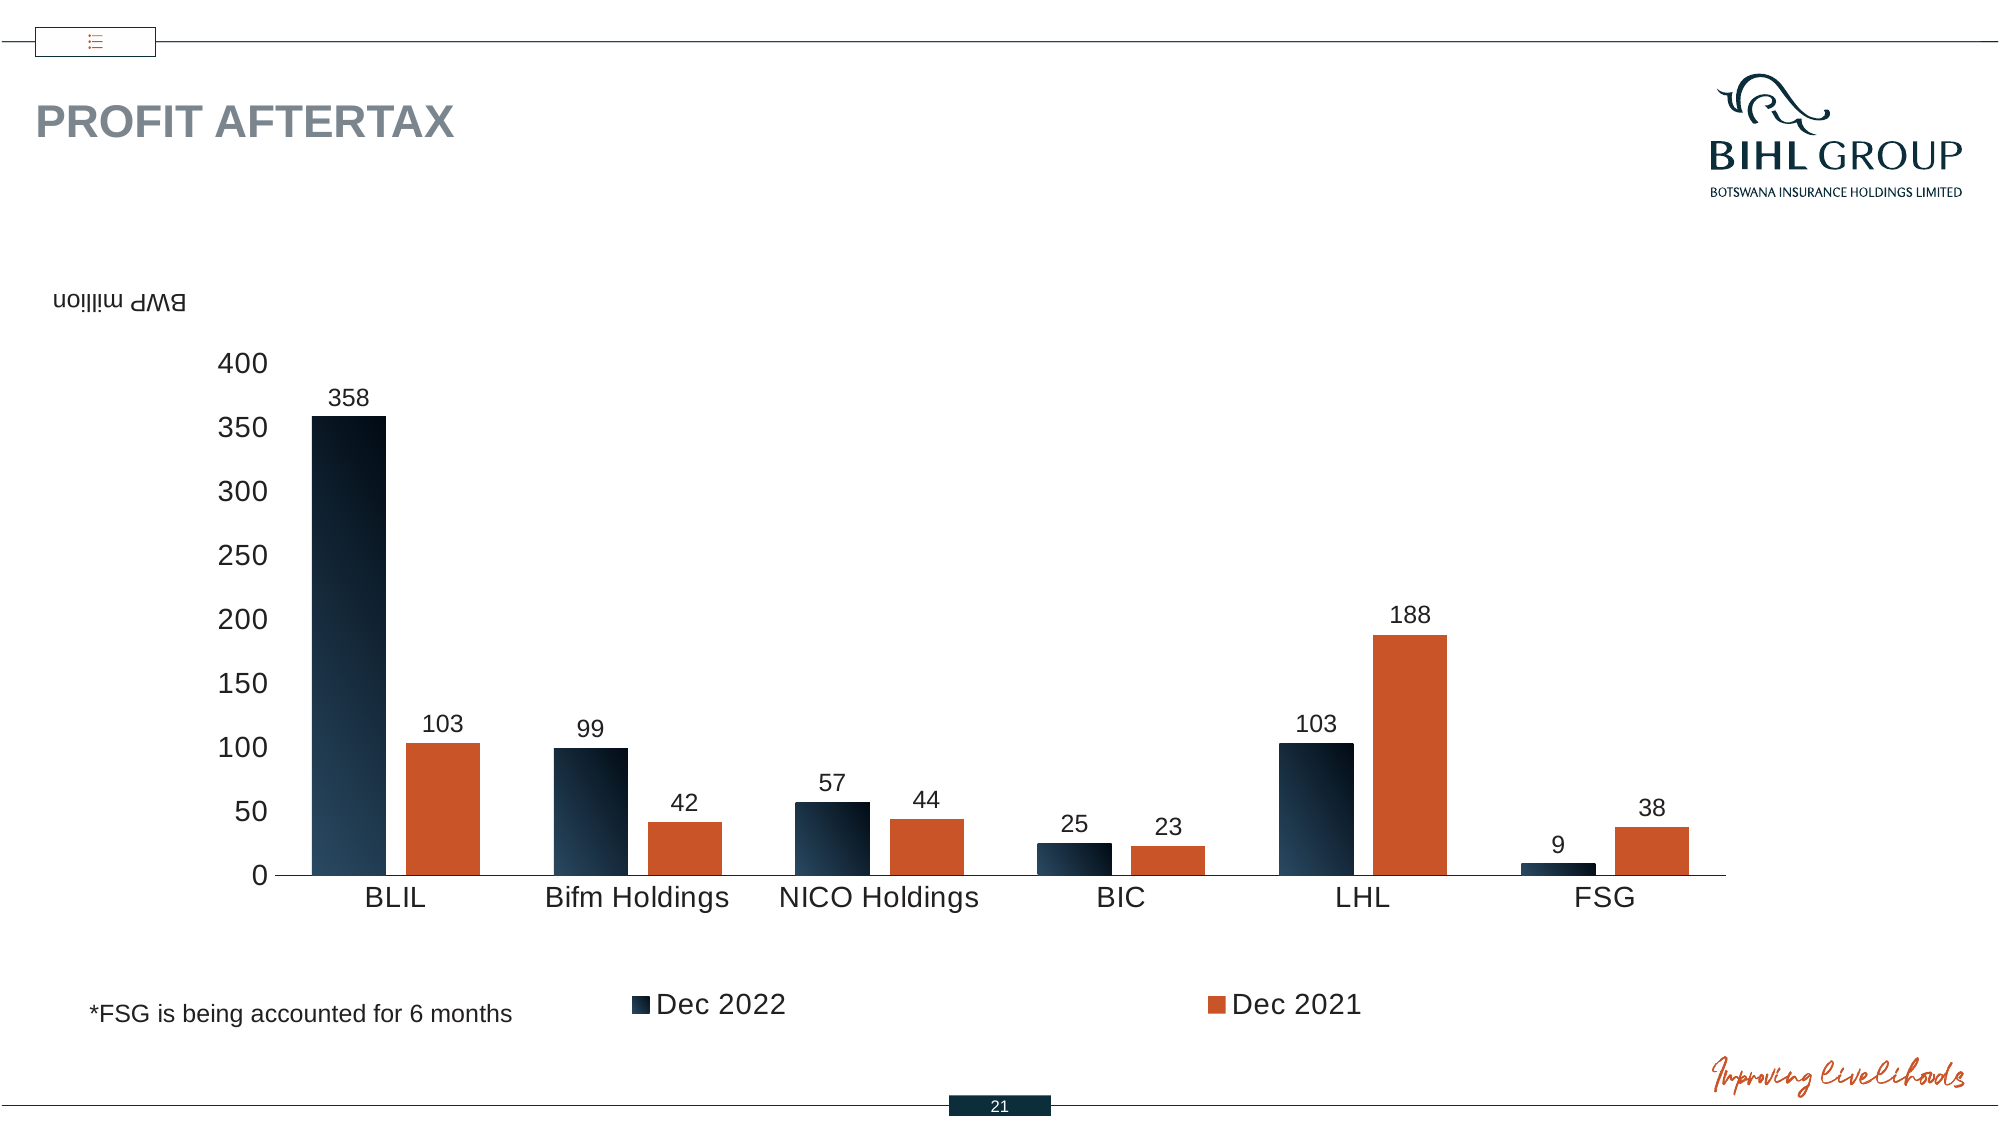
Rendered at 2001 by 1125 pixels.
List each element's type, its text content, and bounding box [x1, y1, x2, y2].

chart [35, 224, 1965, 1037]
title Profit aftertax [35, 0, 1963, 135]
